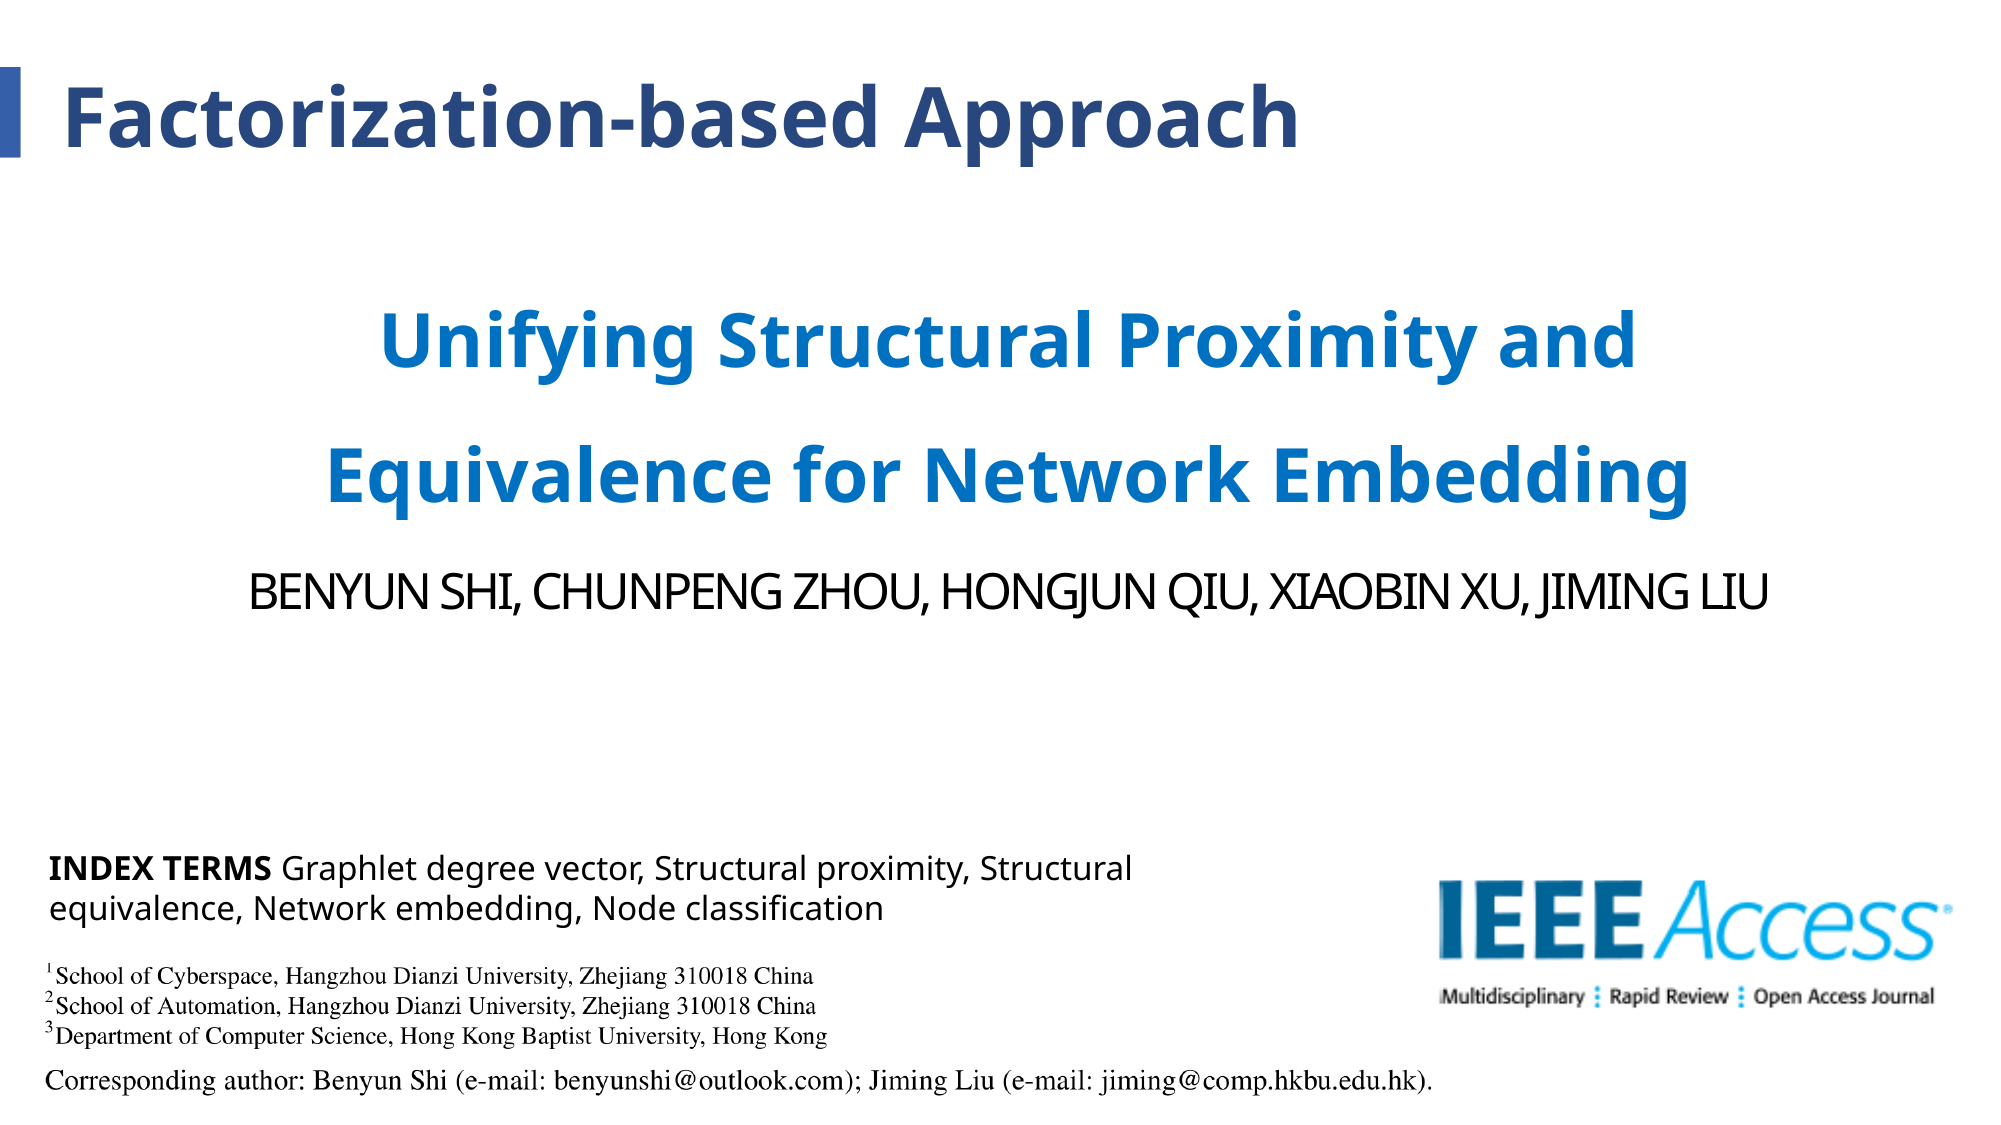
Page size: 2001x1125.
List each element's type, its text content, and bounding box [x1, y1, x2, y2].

text_box Unifying Structural Proximity and Equivalence for Network Embedding [98, 240, 1921, 525]
text_box INDEX TERMS Graphlet degree vector, Structural proximity, Structural equivalence, Network embedding, Node classification [34, 839, 1310, 935]
text_box BENYUN SHI, CHUNPENG ZHOU, HONGJUN QIU, XIAOBIN XU, JIMING LIU [49, 552, 1969, 627]
picture [34, 879, 1969, 1108]
list Factorization-based Approach [46, 68, 1385, 137]
